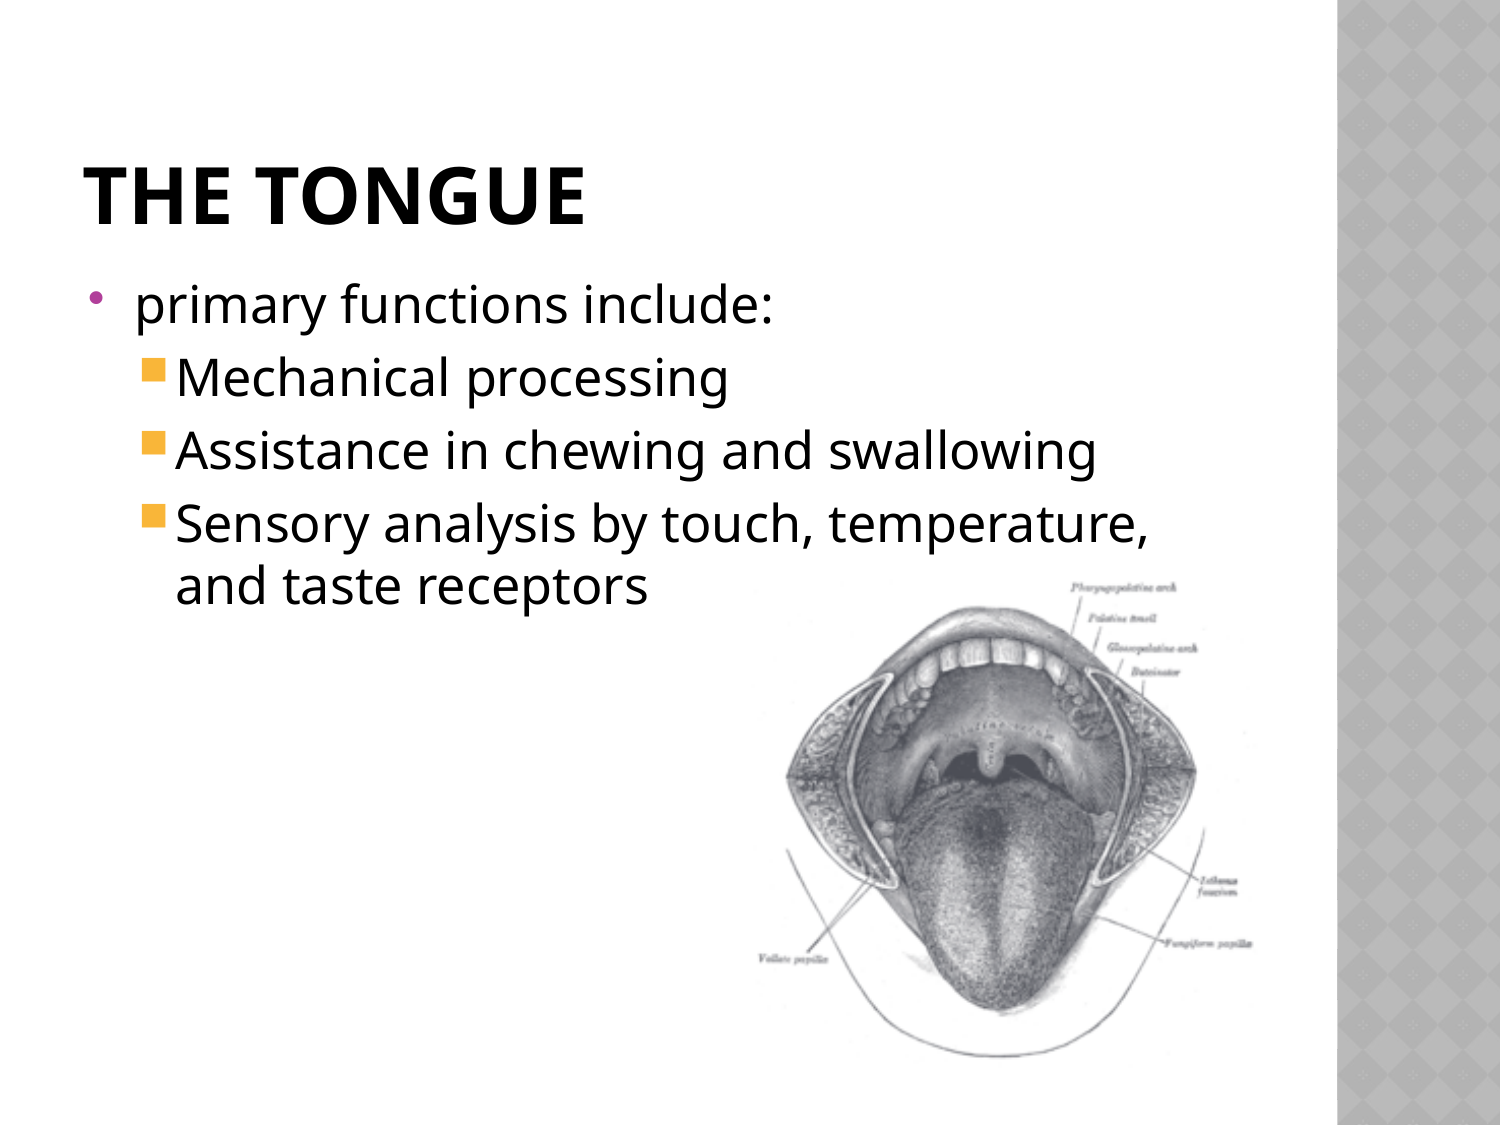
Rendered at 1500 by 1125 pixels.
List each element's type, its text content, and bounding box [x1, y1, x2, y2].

title The tongue [75, 52, 1263, 240]
picture [749, 573, 1259, 1069]
list primary functions include: Mechanical processing Assistance in chewing and swallowing Sensory analysis by touch, temperature, and taste receptors [75, 264, 1263, 1059]
